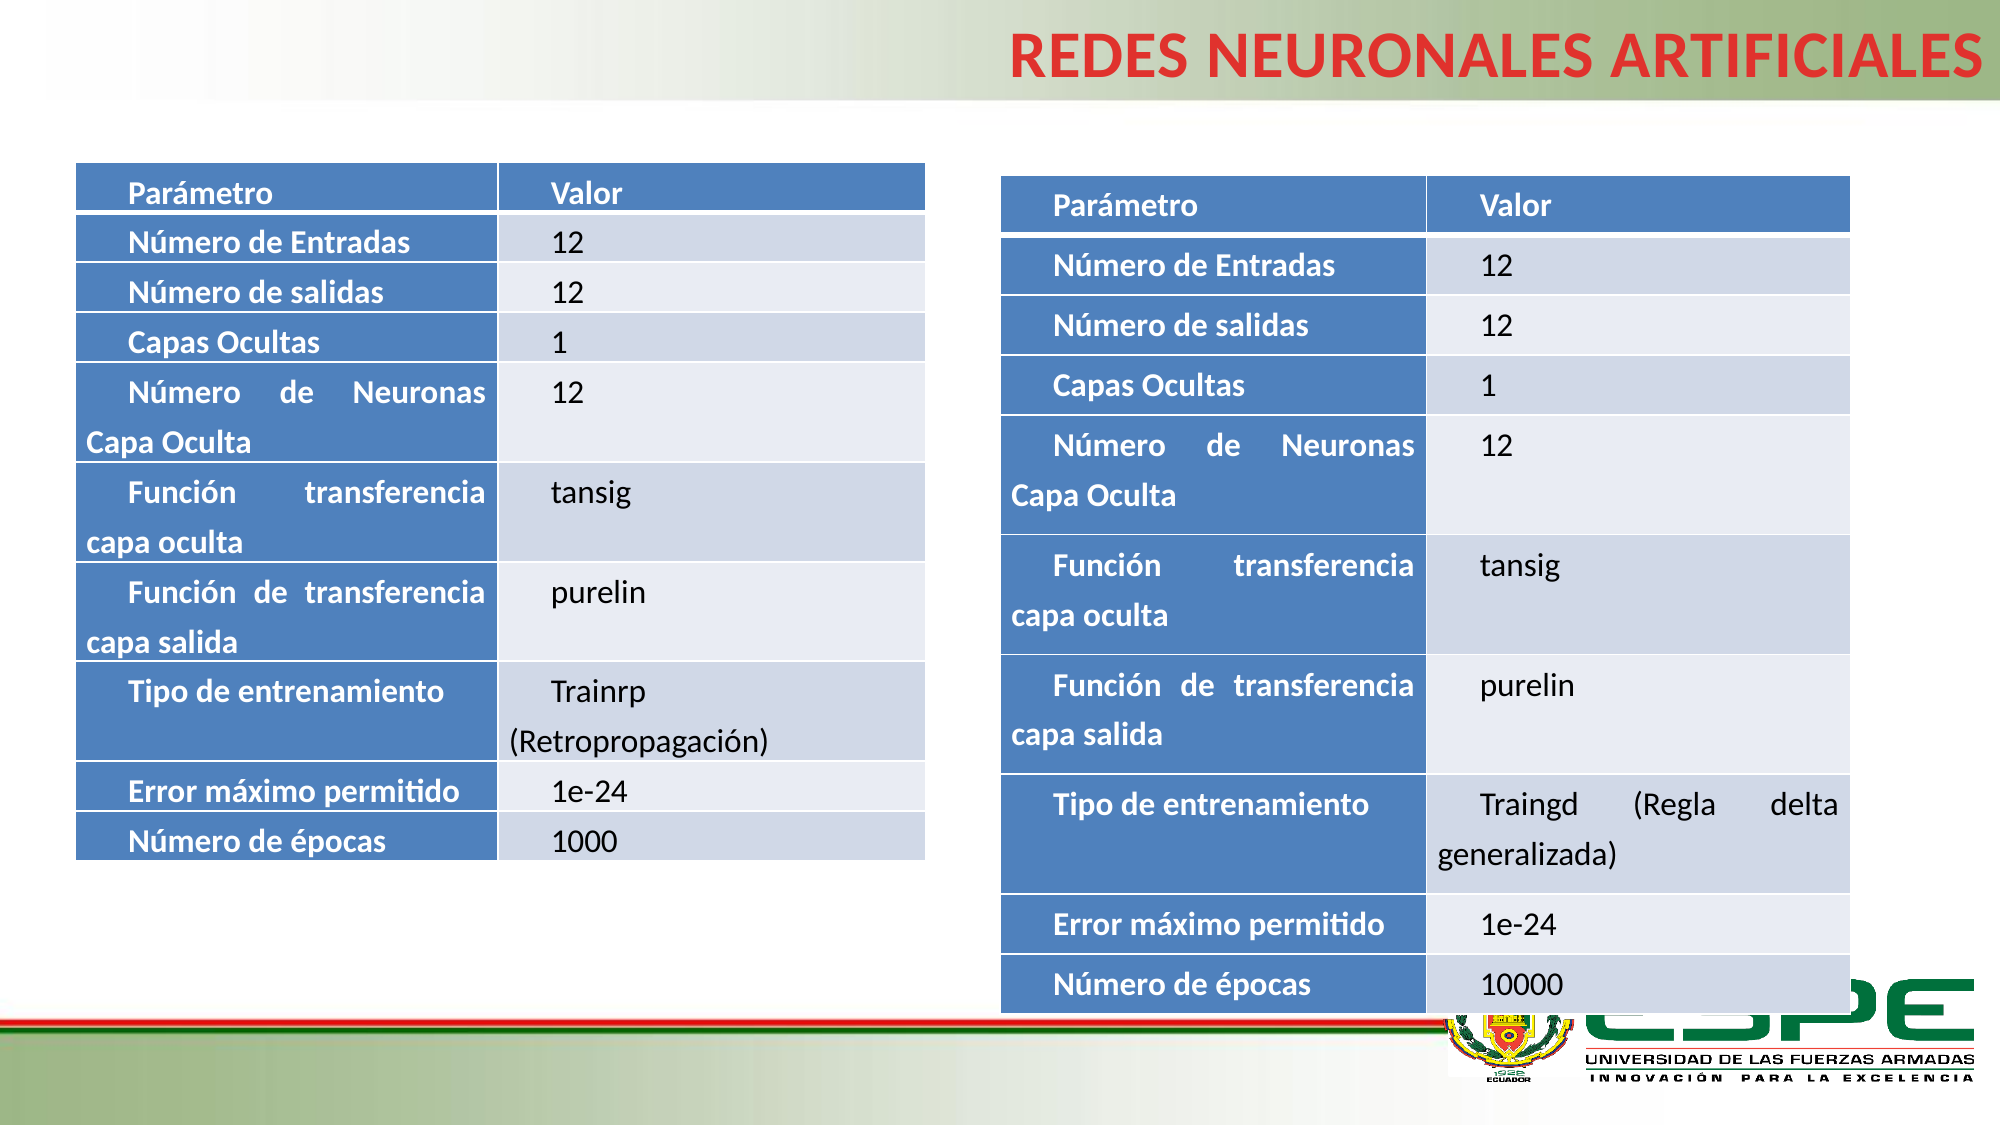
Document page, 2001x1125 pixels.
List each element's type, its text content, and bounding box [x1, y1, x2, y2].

table_cell tansig [1427, 535, 1850, 654]
table_cell Función transferencia capa oculta [76, 463, 497, 561]
picture [0, 99, 2000, 1125]
table_cell Capas Ocultas [76, 313, 497, 361]
table_cell Número de épocas [76, 812, 497, 860]
table_cell Número de épocas [1001, 955, 1426, 1013]
table_cell Tipo de entrenamiento [1001, 775, 1426, 893]
table_cell tansig [499, 463, 925, 561]
table_cell Traingd (Regla delta generalizada) [1427, 775, 1850, 893]
table_cell 1e-24 [1427, 895, 1850, 953]
table_cell 1e-24 [499, 762, 925, 810]
table_cell Función de transferencia capa salida [76, 563, 497, 660]
table_cell 12 [499, 363, 925, 461]
text_box REDES NEURONALES ARTIFICIALES [0, 3, 2000, 99]
table_cell Número de Neuronas Capa Oculta [1001, 416, 1426, 534]
table_cell Error máximo permitido [1001, 895, 1426, 953]
table_cell Número de Entradas [76, 215, 497, 261]
table_cell 12 [1427, 296, 1850, 354]
table_cell 1 [1427, 356, 1850, 414]
table_header Valor [1427, 176, 1850, 232]
table_cell purelin [1427, 655, 1850, 773]
table_header Parámetro [1001, 176, 1426, 232]
table_cell 10000 [1427, 955, 1850, 1013]
table_cell 1 [499, 313, 925, 361]
table_cell 1000 [499, 812, 925, 860]
table_cell Número de salidas [76, 263, 497, 311]
table_cell Tipo de entrenamiento [76, 662, 497, 760]
table_cell Número de Entradas [1001, 238, 1426, 294]
table_cell 12 [1427, 238, 1850, 294]
table_cell Trainrp (Retropropagación) [499, 662, 925, 760]
table_cell purelin [499, 563, 925, 660]
table_cell Error máximo permitido [76, 762, 497, 810]
table_cell Número de salidas [1001, 296, 1426, 354]
table_cell Función de transferencia capa salida [1001, 655, 1426, 773]
table_cell Número de Neuronas Capa Oculta [76, 363, 497, 461]
table_header Valor [499, 163, 925, 210]
table_header Parámetro [76, 163, 497, 210]
table_cell Capas Ocultas [1001, 356, 1426, 414]
table_cell 12 [499, 263, 925, 311]
table_cell Función transferencia capa oculta [1001, 535, 1426, 654]
table_cell 12 [499, 215, 925, 261]
table_cell 12 [1427, 416, 1850, 534]
